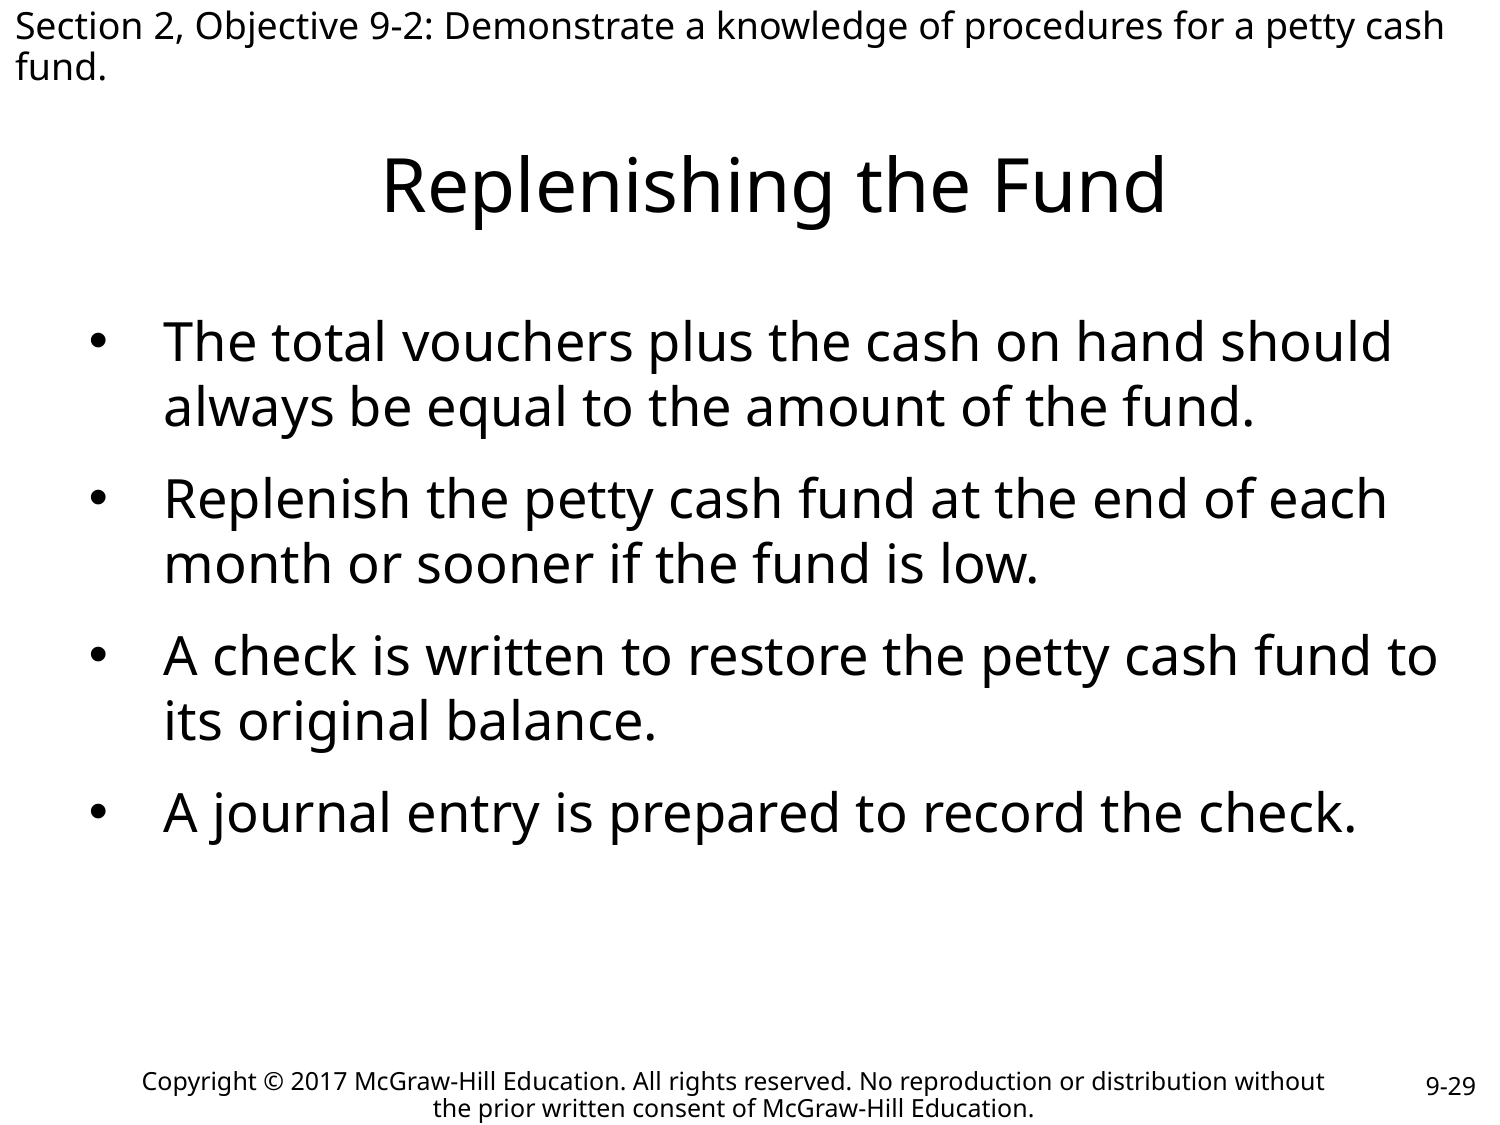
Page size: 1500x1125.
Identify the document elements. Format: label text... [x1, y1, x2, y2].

list The total vouchers plus the cash on hand should always be equal to the amount of the fund. Replenish the petty cash fund at the end of each month or sooner if the fund is low. A check is written to restore the petty cash fund to its original balance. A journal entry is prepared to record the check. [73, 299, 1463, 1000]
list Section 2, Objective 9-2: Demonstrate a knowledge of procedures for a petty cash fund. [0, 0, 1500, 93]
title Replenishing the Fund [128, 113, 1422, 263]
